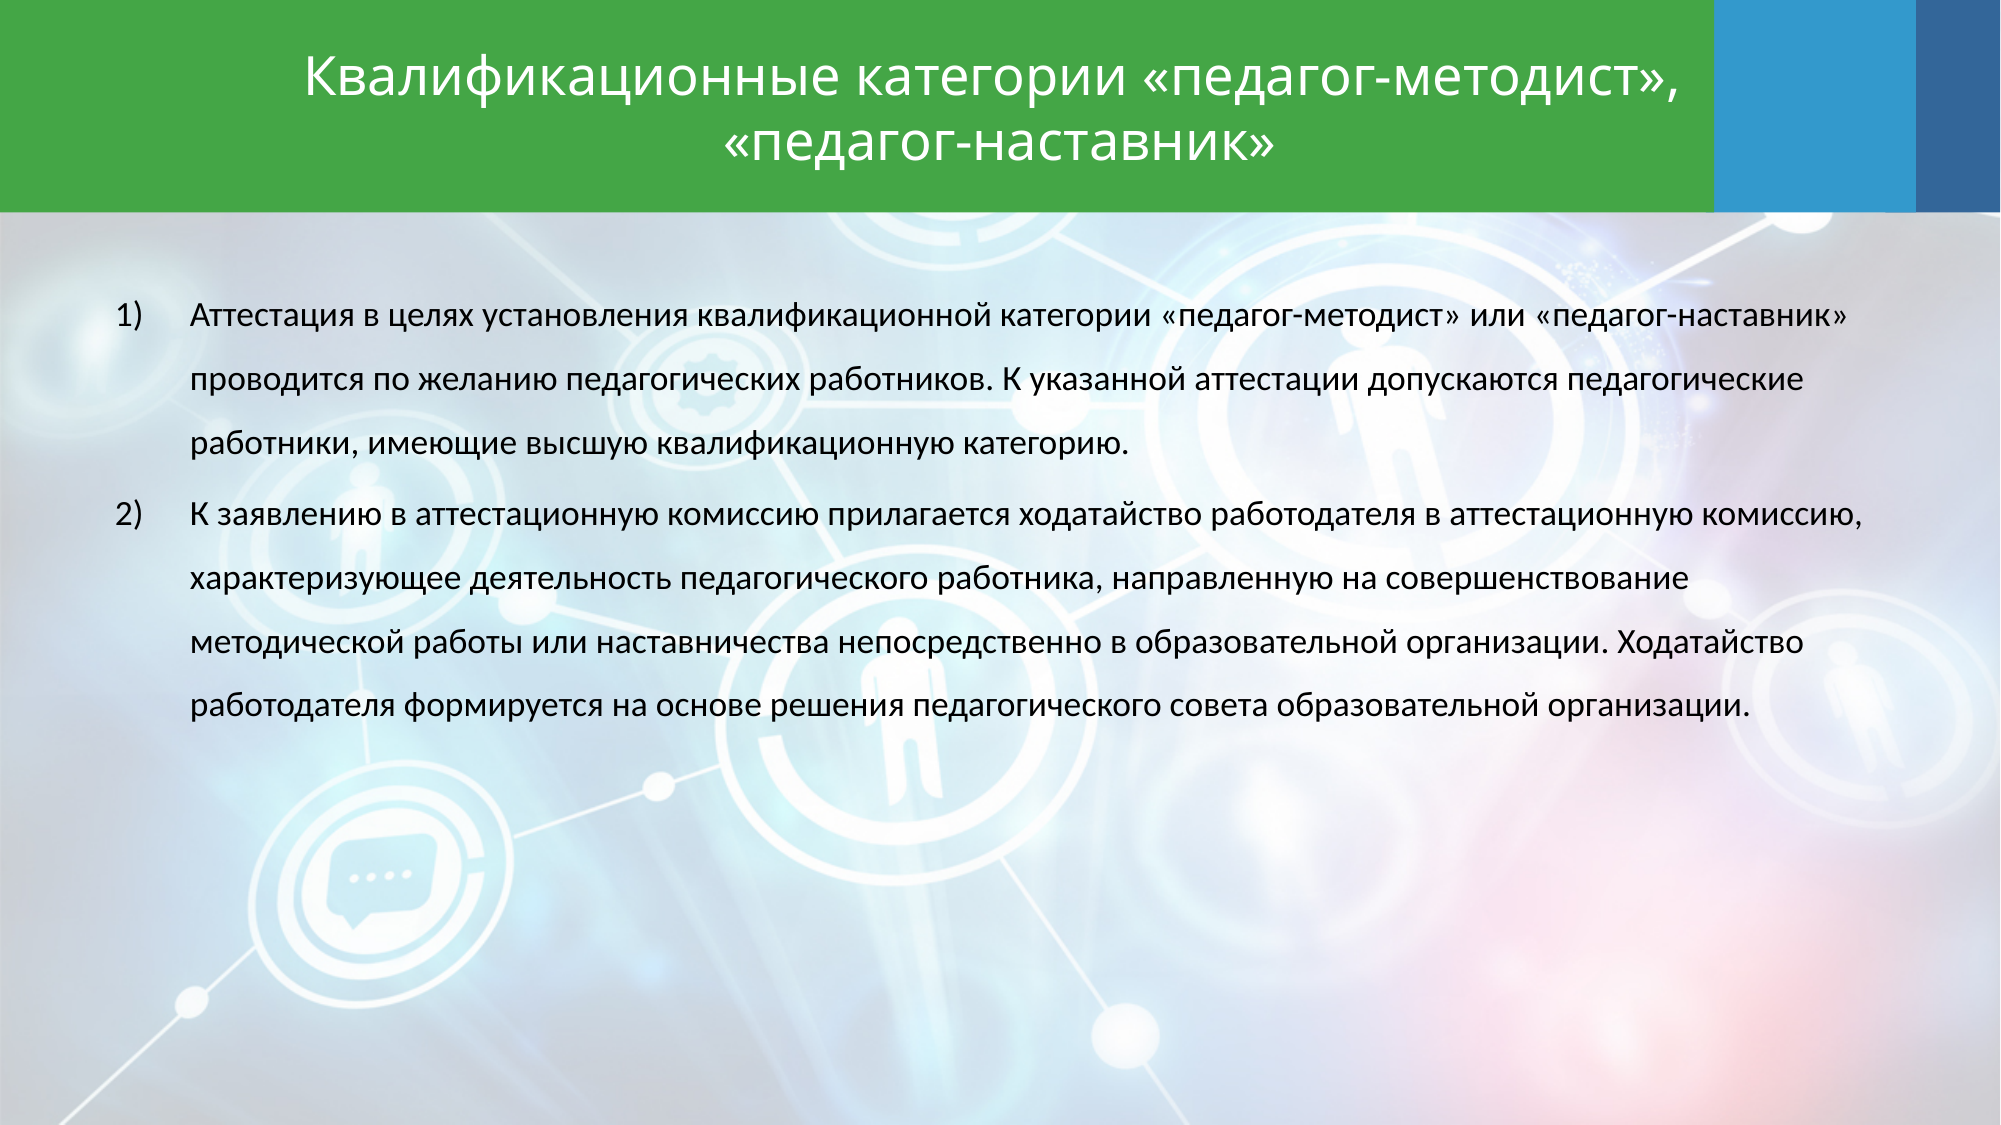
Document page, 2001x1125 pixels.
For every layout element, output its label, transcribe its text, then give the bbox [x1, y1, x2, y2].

list Аттестация в целях установления квалификационной категории «педагог-методист» или «педагог-наставник» проводится по желанию педагогических работников. К указанной аттестации допускаются педагогические работники, имеющие высшую квалификационную категорию. К заявлению в аттестационную комиссию прилагается ходатайство работодателя в аттестационную комиссию, характеризующее деятельность педагогического работника, направленную на совершенствование методической работы или наставничества непосредственно в образовательной организации. Ходатайство работодателя формируется на основе решения педагогического совета образовательной организации. [99, 262, 1900, 1005]
picture [0, 213, 2001, 1125]
title Квалификационные категории «педагог-методист», «педагог-наставник» [99, 12, 1900, 200]
